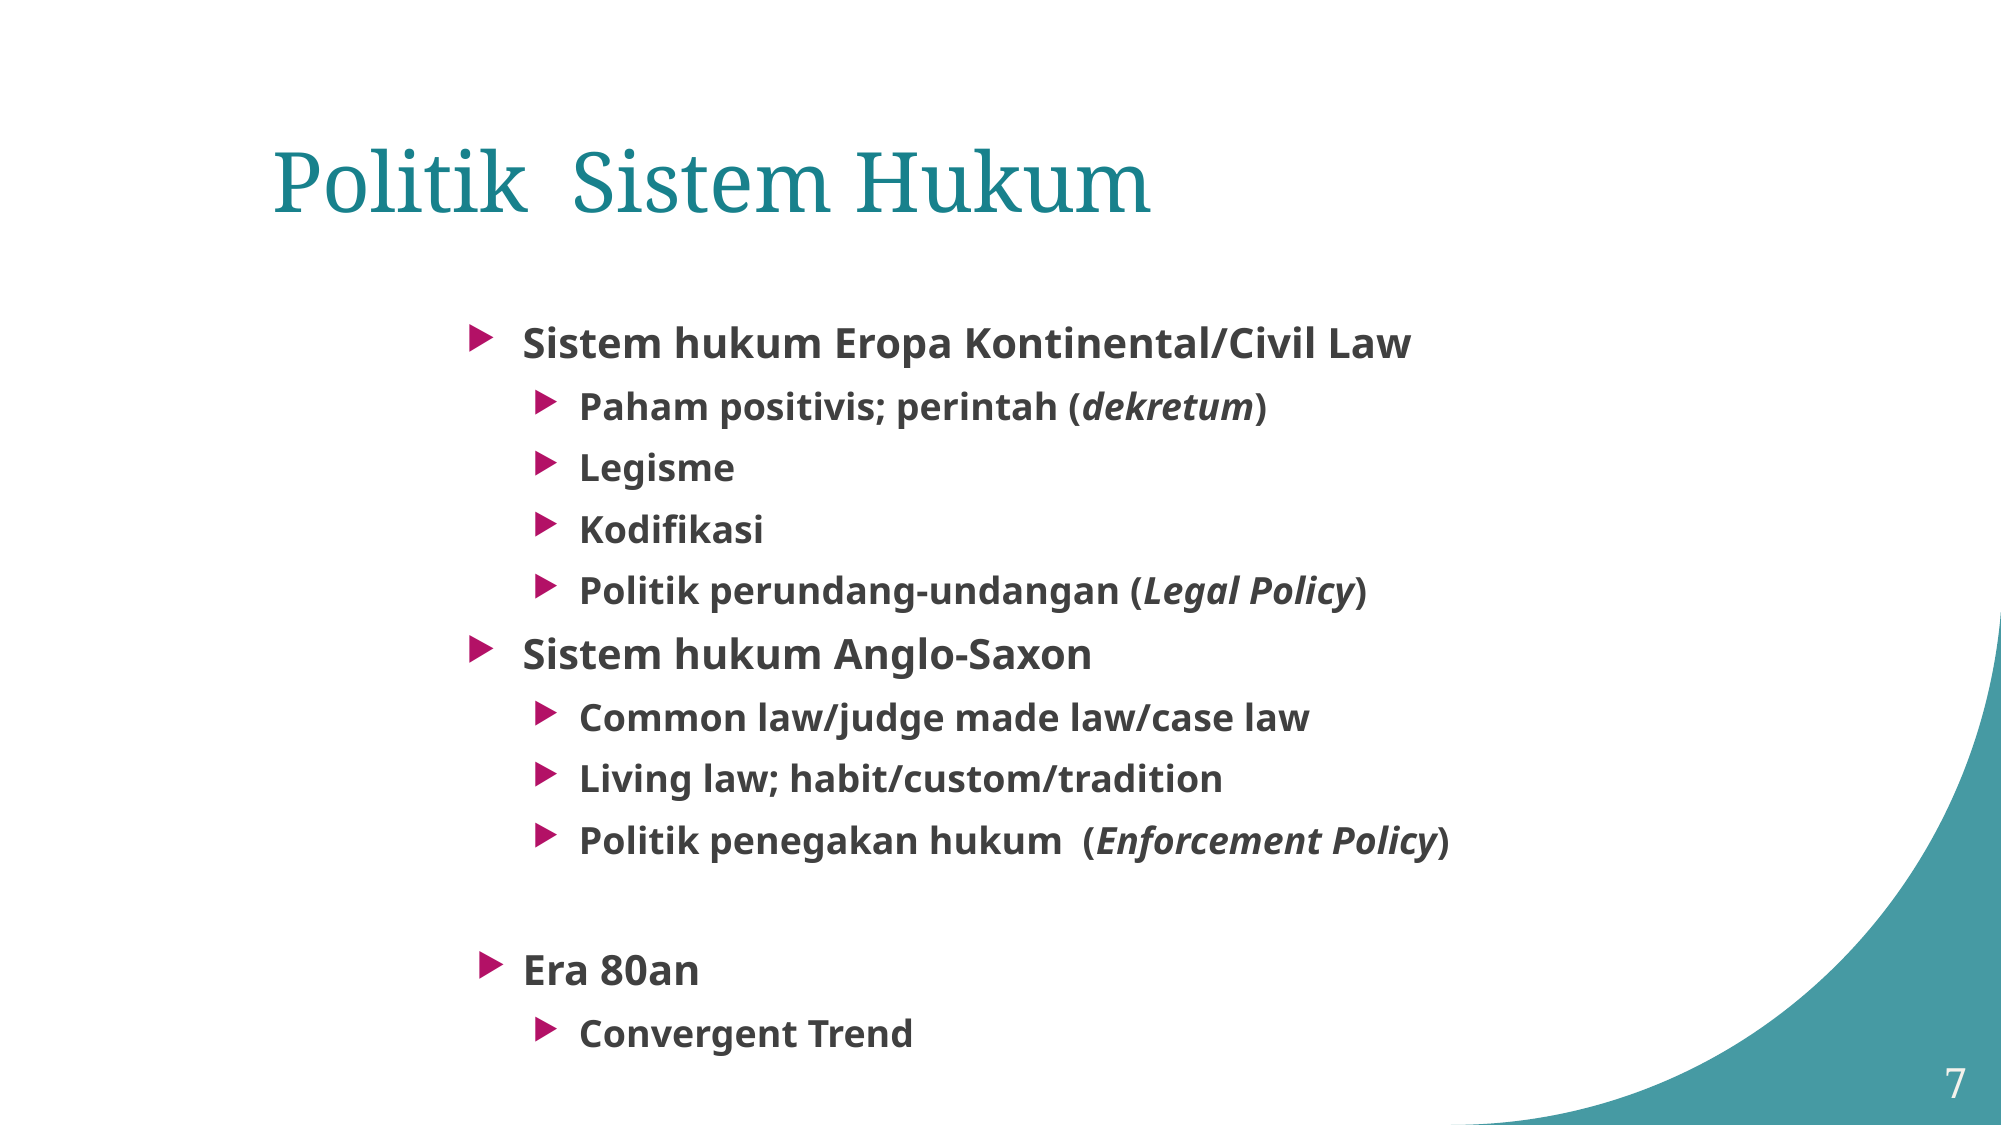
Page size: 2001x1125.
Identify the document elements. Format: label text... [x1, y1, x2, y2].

text_box Sistem hukum Eropa Kontinental/Civil Law Paham positivis; perintah (dekretum) Legisme Kodifikasi Politik perundang-undangan (Legal Policy) Sistem hukum Anglo-Saxon Common law/judge made law/case law Living law; habit/custom/tradition Politik penegakan hukum (Enforcement Policy) Era 80an Convergent Trend [451, 314, 1758, 1073]
slide_number 7 [1868, 1055, 1983, 1116]
title Politik Sistem Hukum [257, 69, 1884, 288]
